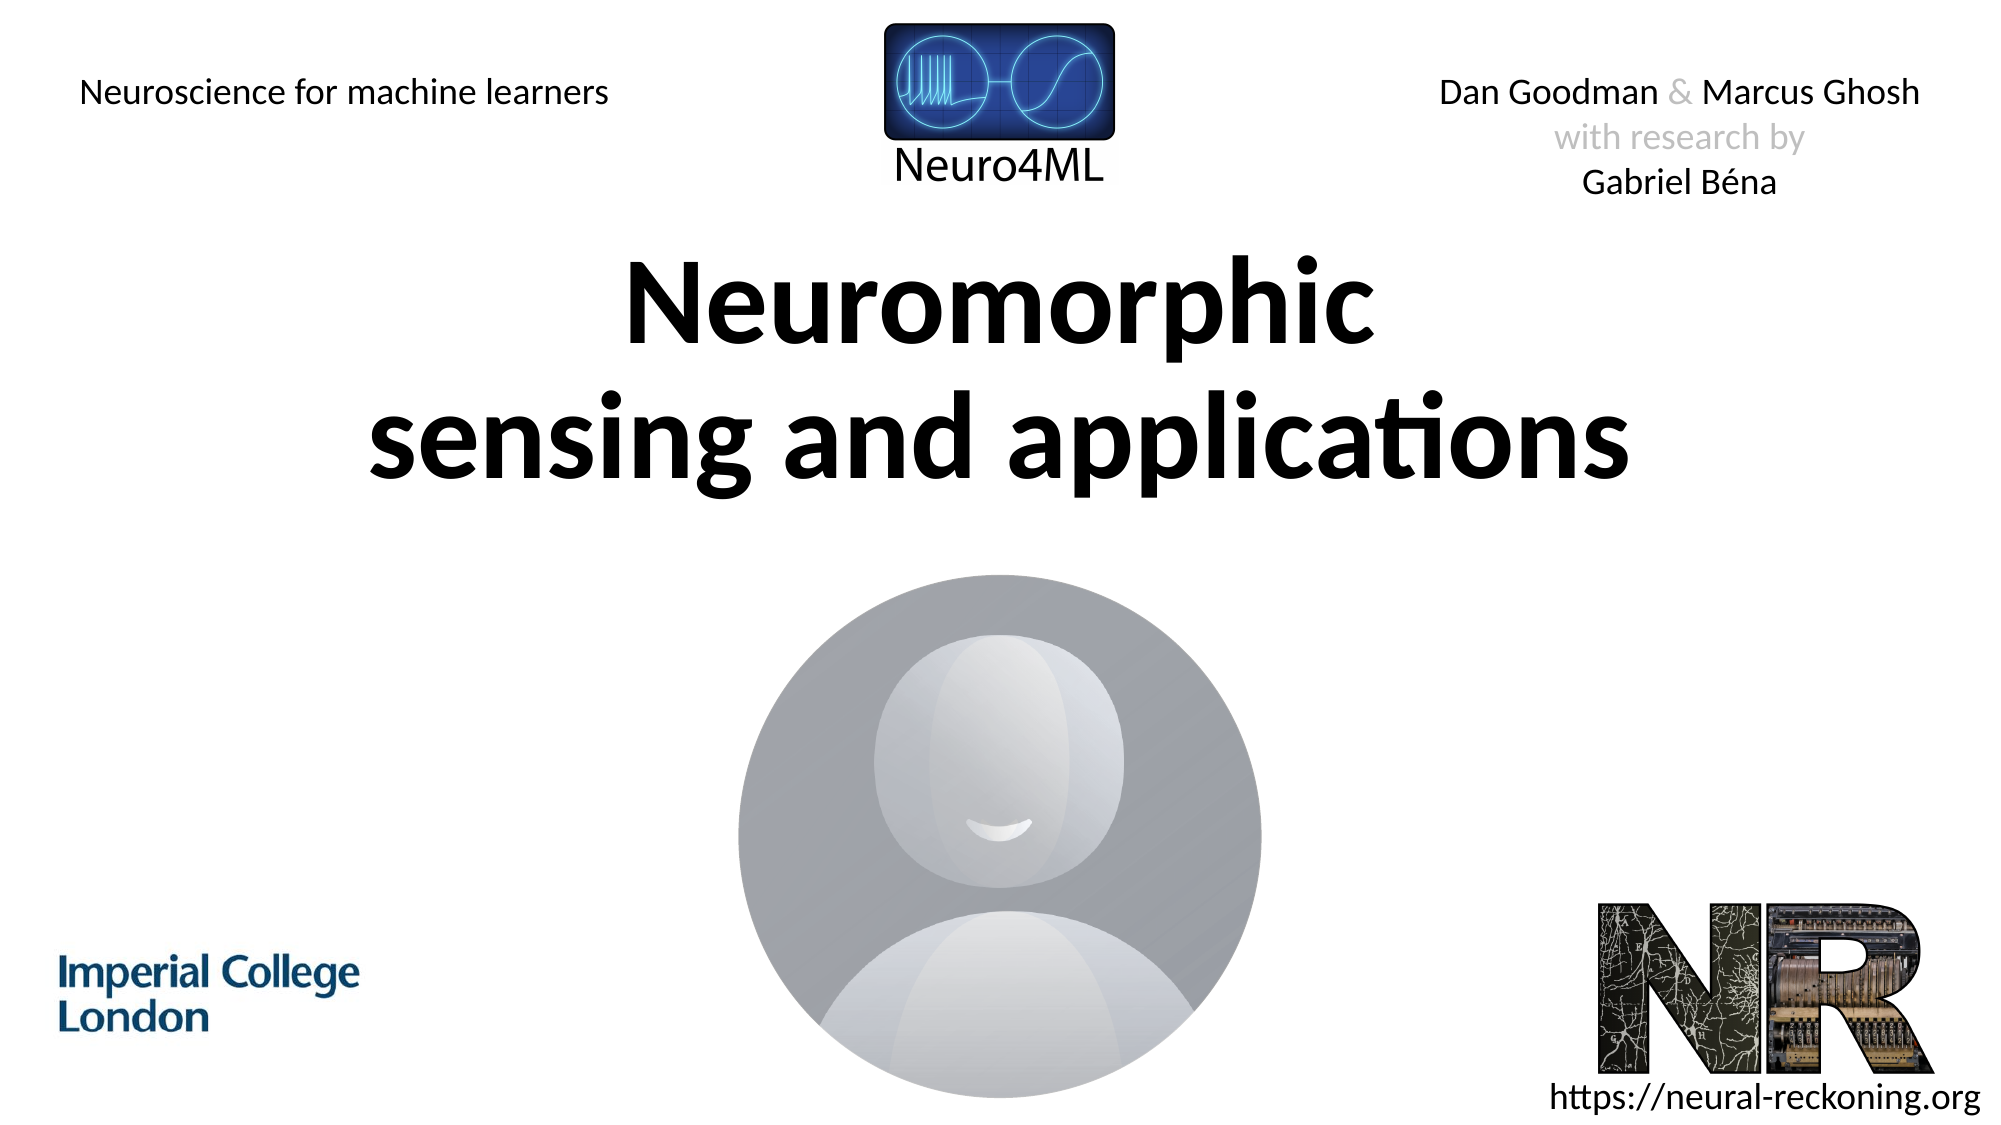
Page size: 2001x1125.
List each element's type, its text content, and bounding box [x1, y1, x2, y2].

picture [0, 852, 418, 1125]
picture [738, 574, 1262, 1099]
picture [881, 20, 1119, 185]
picture [1592, 898, 1939, 1079]
title Neuromorphic sensing and applications [249, 210, 1750, 514]
